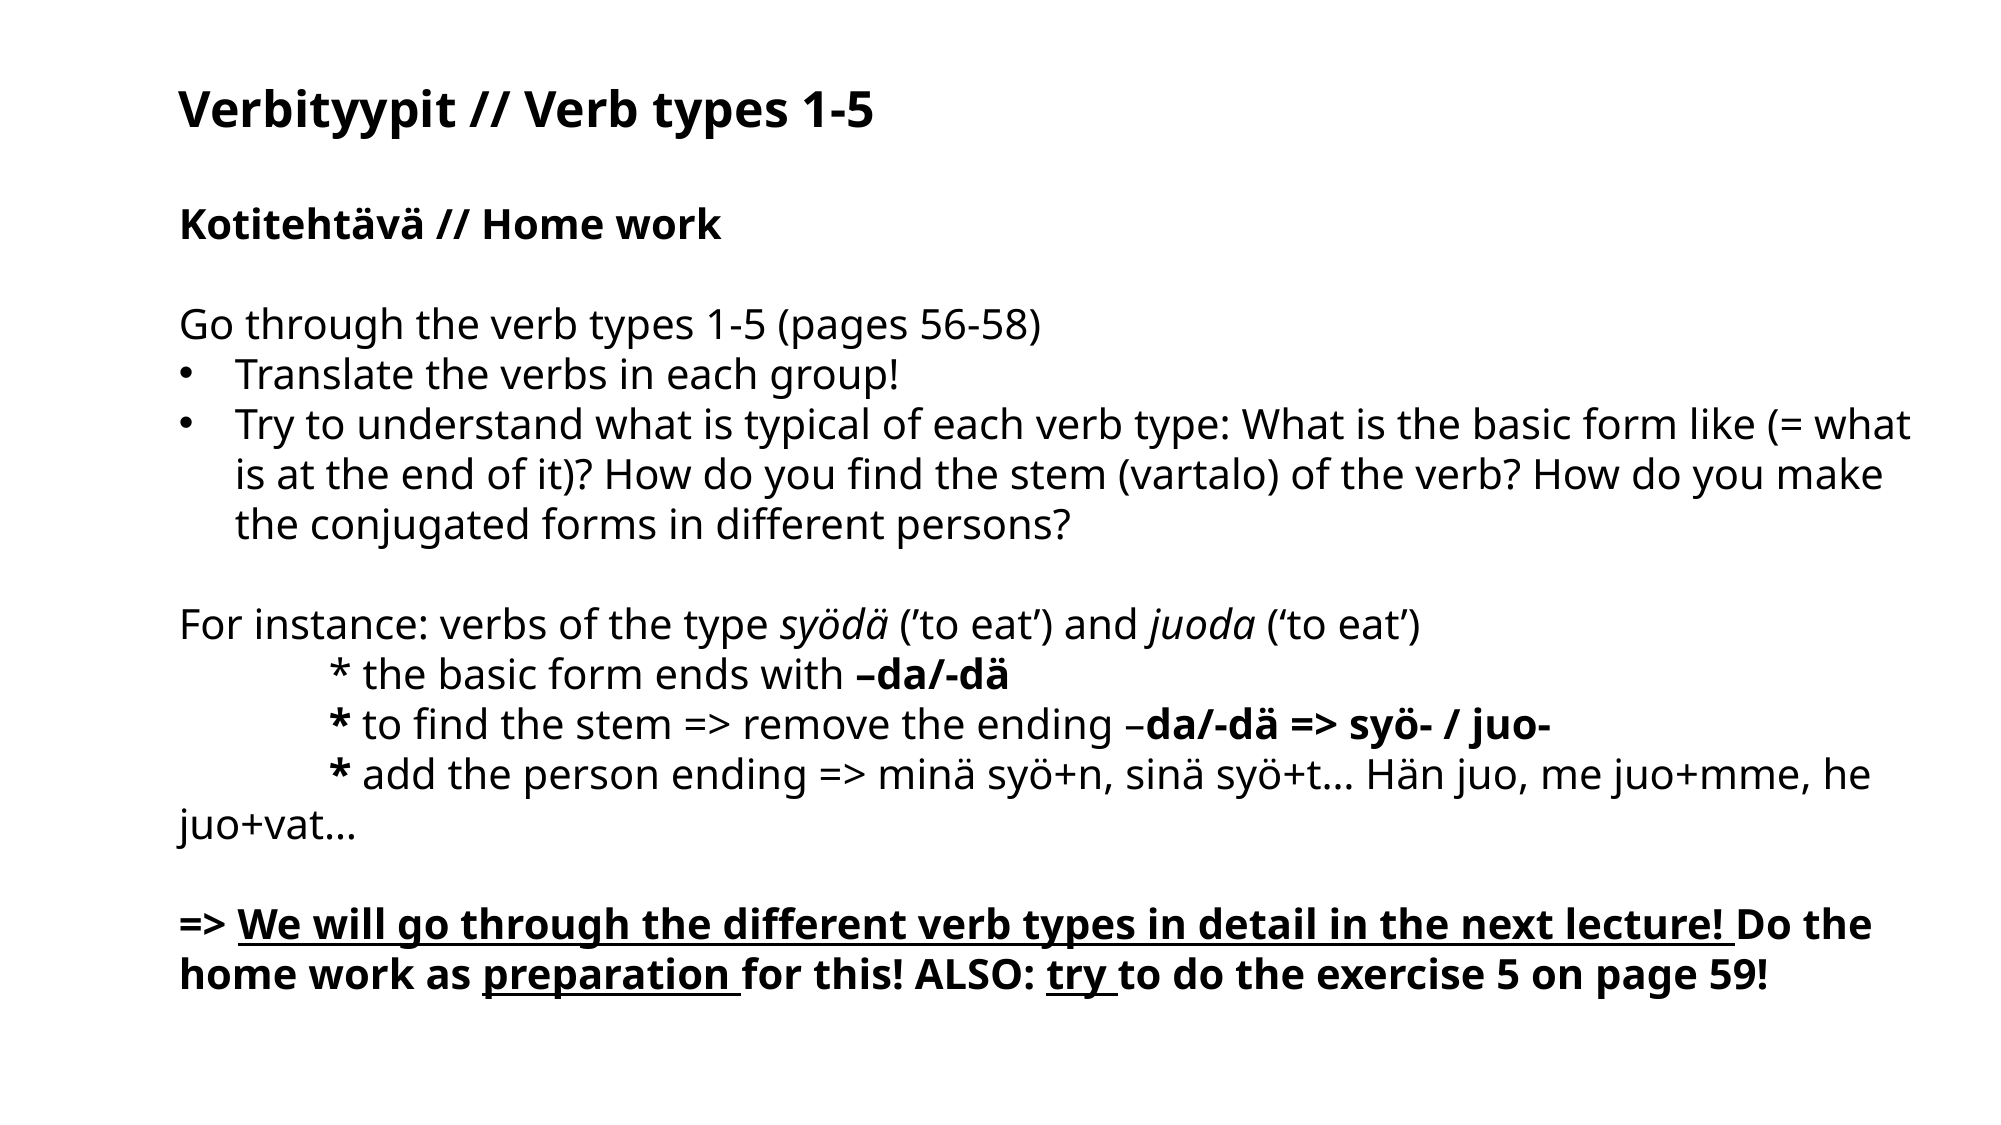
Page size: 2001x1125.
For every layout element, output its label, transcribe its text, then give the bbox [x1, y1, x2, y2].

text_box Verbityypit // Verb types 1-5 Kotitehtävä // Home work Go through the verb types 1-5 (pages 56-58) Translate the verbs in each group! Try to understand what is typical of each verb type: What is the basic form like (= what is at the end of it)? How do you find the stem (vartalo) of the verb? How do you make the conjugated forms in different persons? For instance: verbs of the type syödä (’to eat’) and juoda (‘to eat’) * the basic form ends with –da/-dä * to find the stem => remove the ending –da/-dä => syö- / juo- * add the person ending => minä syö+n, sinä syö+t… Hän juo, me juo+mme, he juo+vat… => We will go through the different verb types in detail in the next lecture! Do the home work as preparation for this! ALSO: try to do the exercise 5 on page 59! [163, 70, 1940, 1006]
